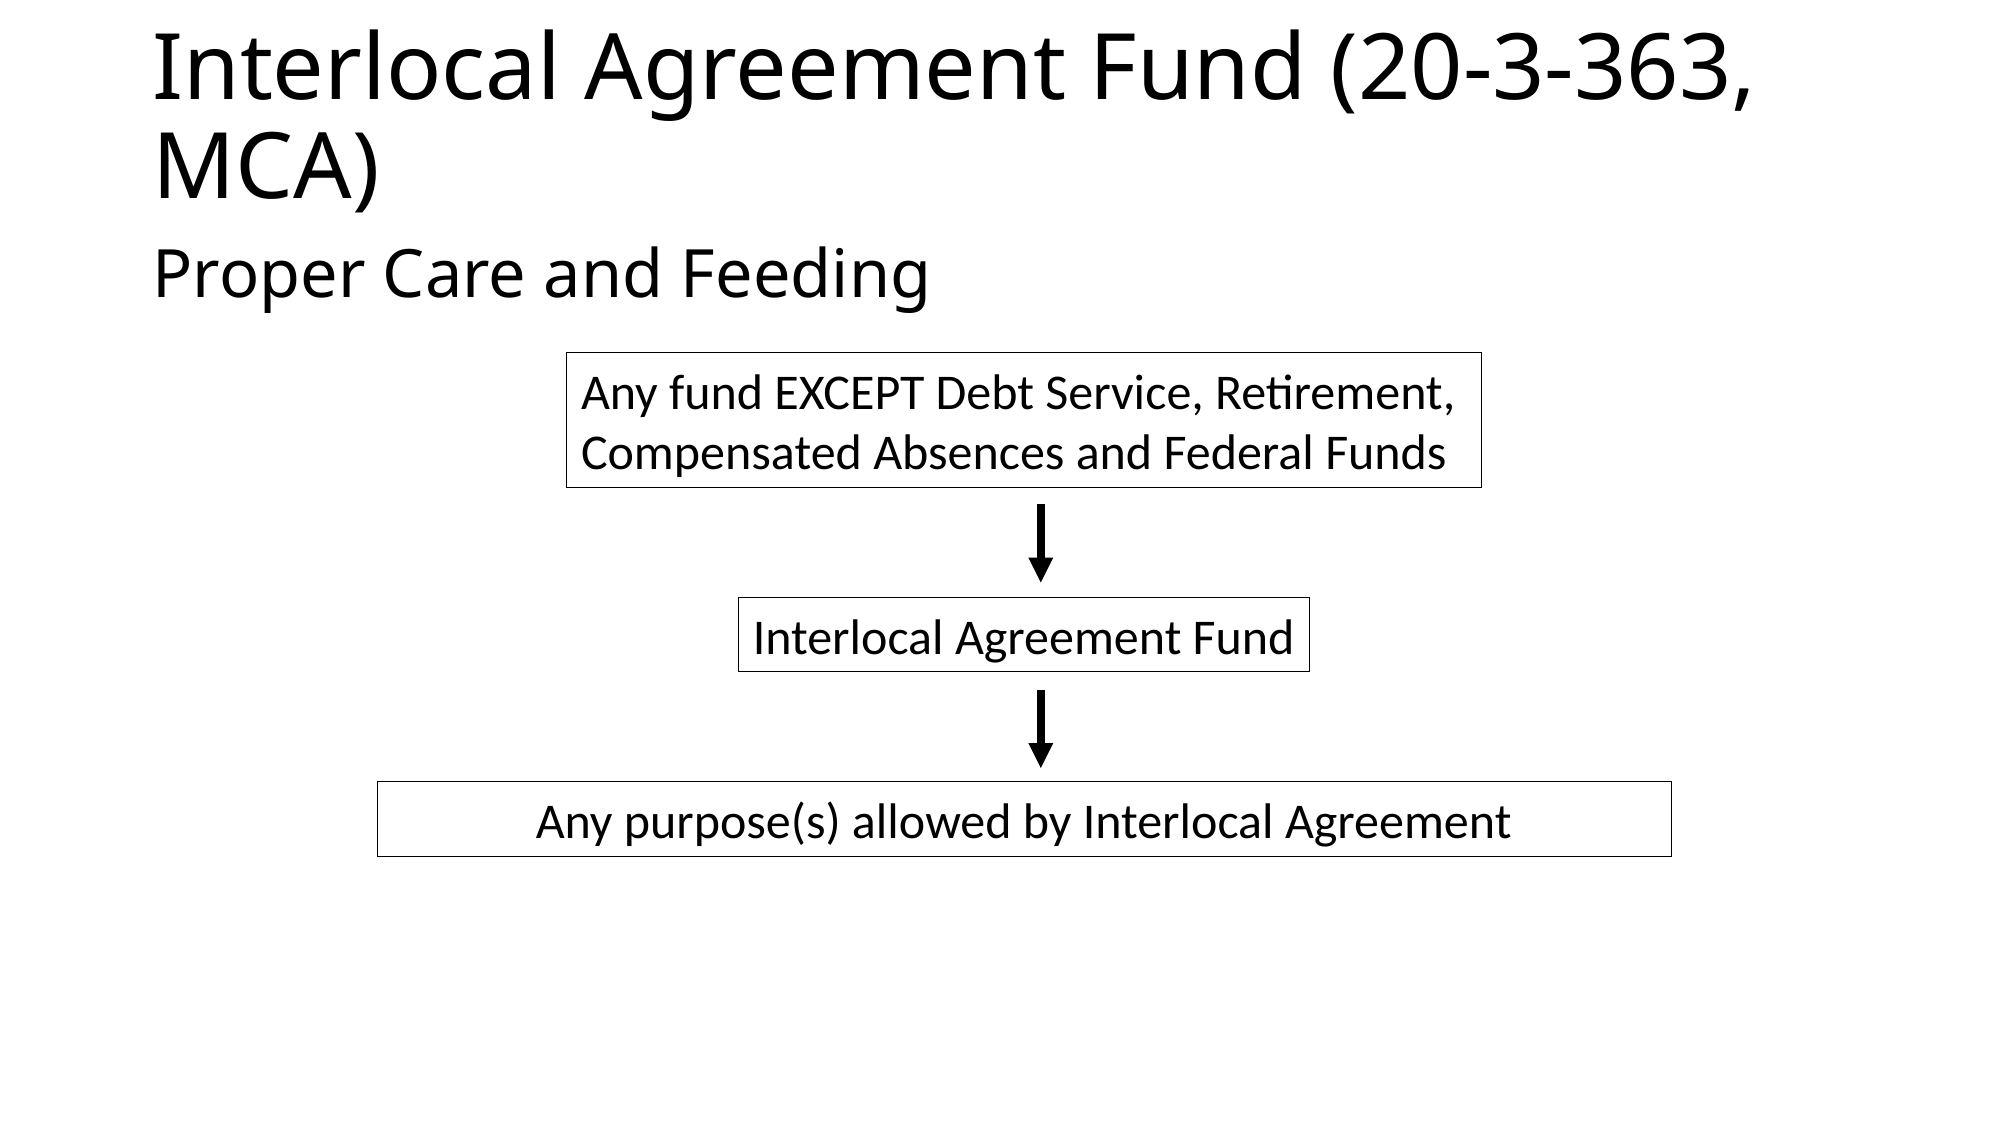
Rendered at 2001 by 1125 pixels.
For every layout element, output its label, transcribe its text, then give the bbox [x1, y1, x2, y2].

text_box Interlocal Agreement Fund [738, 597, 1310, 672]
text_box Any purpose(s) allowed by Interlocal Agreement [377, 781, 1672, 857]
text_box Any fund EXCEPT Debt Service, Retirement, Compensated Absences and Federal Funds [566, 352, 1482, 488]
title Interlocal Agreement Fund (20-3-363, MCA) Proper Care and Feeding [137, 59, 1863, 278]
